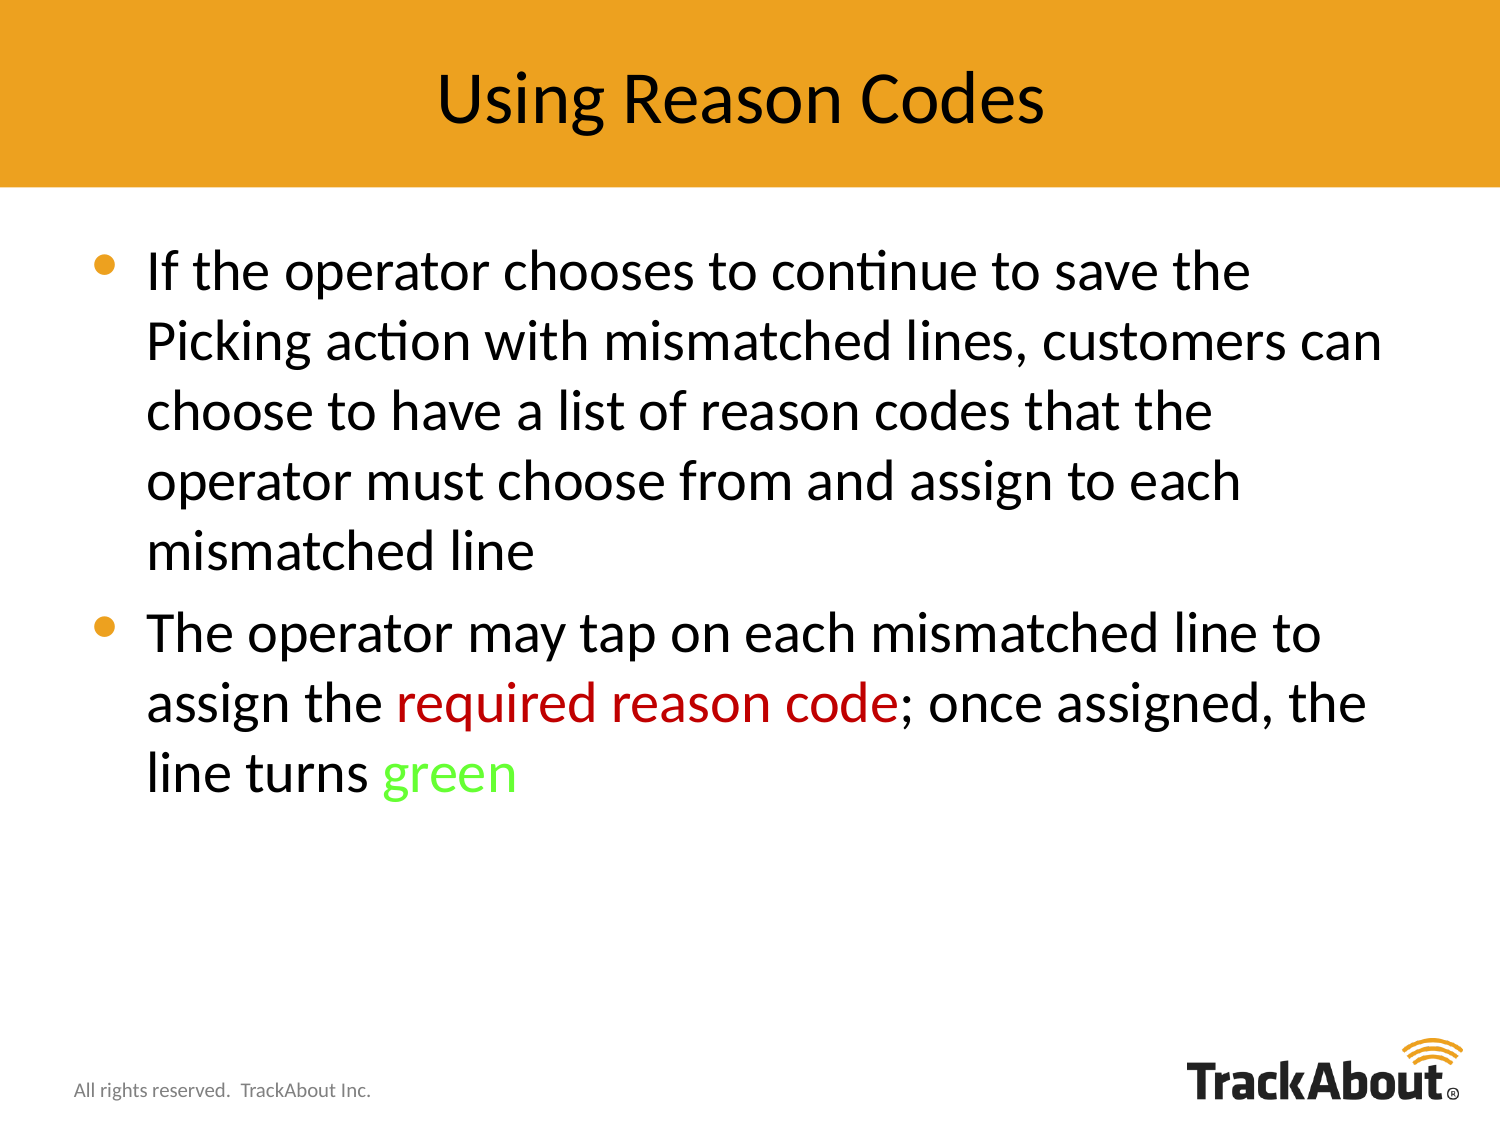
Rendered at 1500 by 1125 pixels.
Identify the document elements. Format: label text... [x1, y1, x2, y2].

picture [1187, 1038, 1463, 1100]
list If the operator chooses to continue to save the Picking action with mismatched lines, customers can choose to have a list of reason codes that the operator must choose from and assign to each mismatched line The operator may tap on each mismatched line to assign the required reason code; once assigned, the line turns green [75, 224, 1425, 1005]
title Using Reason Codes [75, 18, 1425, 169]
